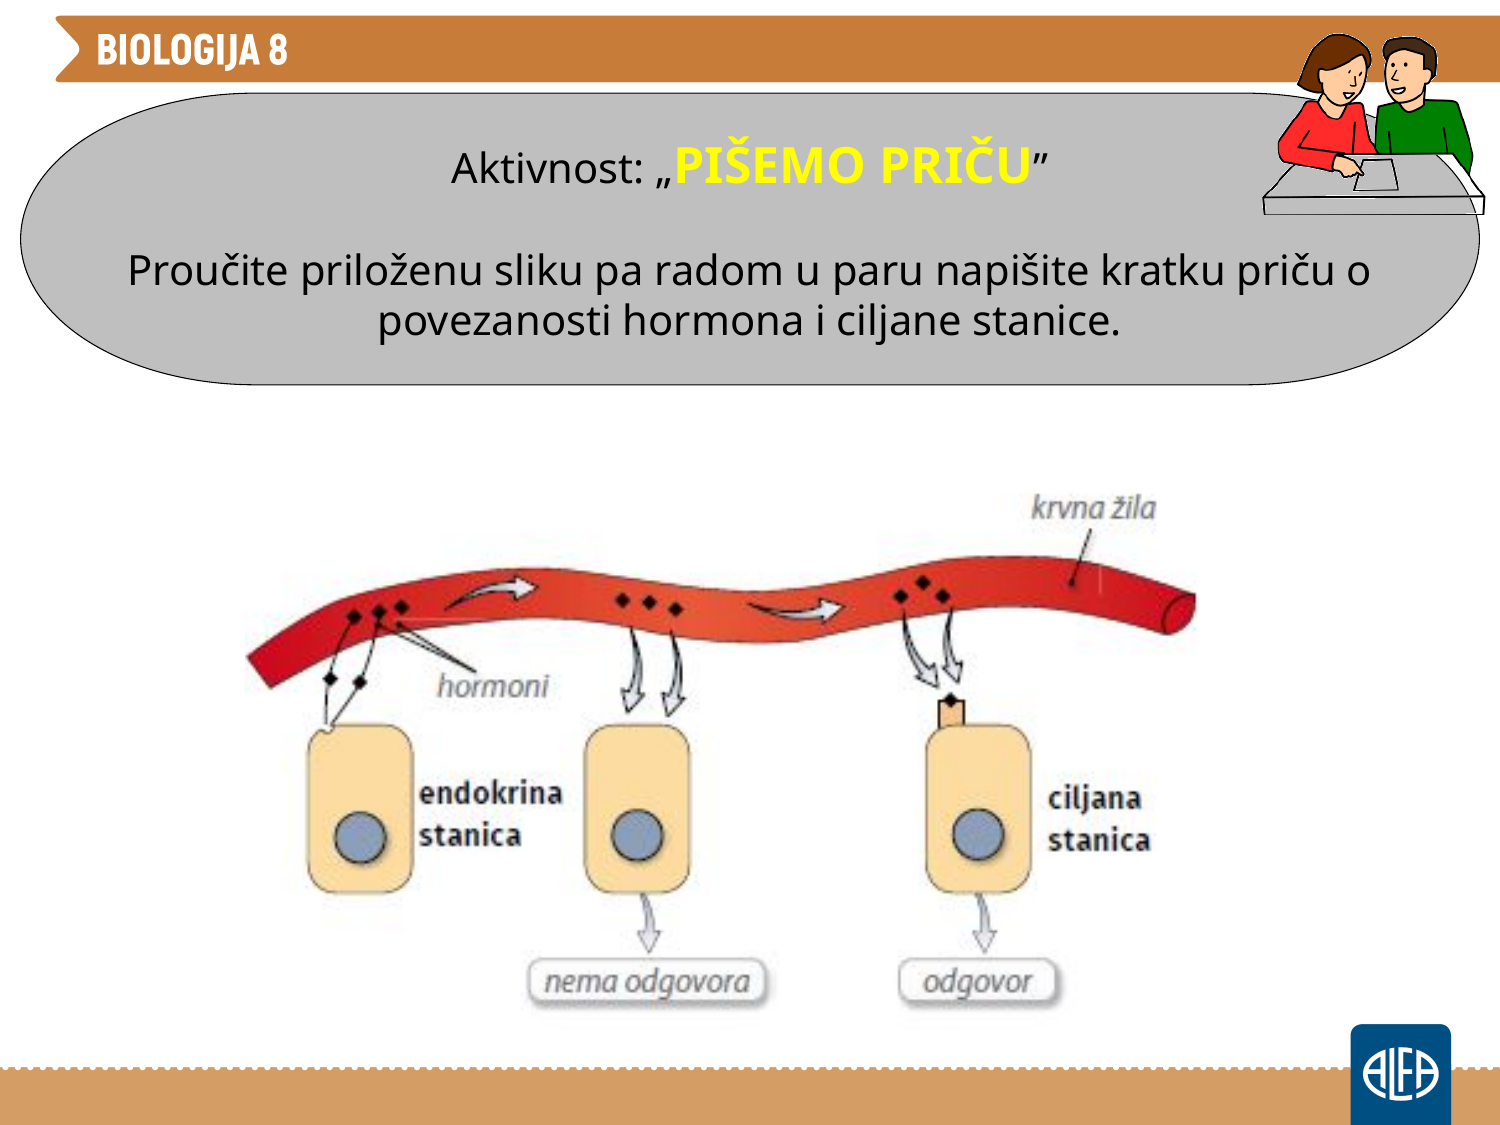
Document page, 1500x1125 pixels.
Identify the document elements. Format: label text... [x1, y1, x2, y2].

text_box Aktivnost: „PIŠEMO PRIČU” Proučite priloženu sliku pa radom u paru napišite kratku priču o povezanosti hormona i ciljane stanice. [20, 92, 1480, 386]
picture [0, 0, 1500, 1125]
